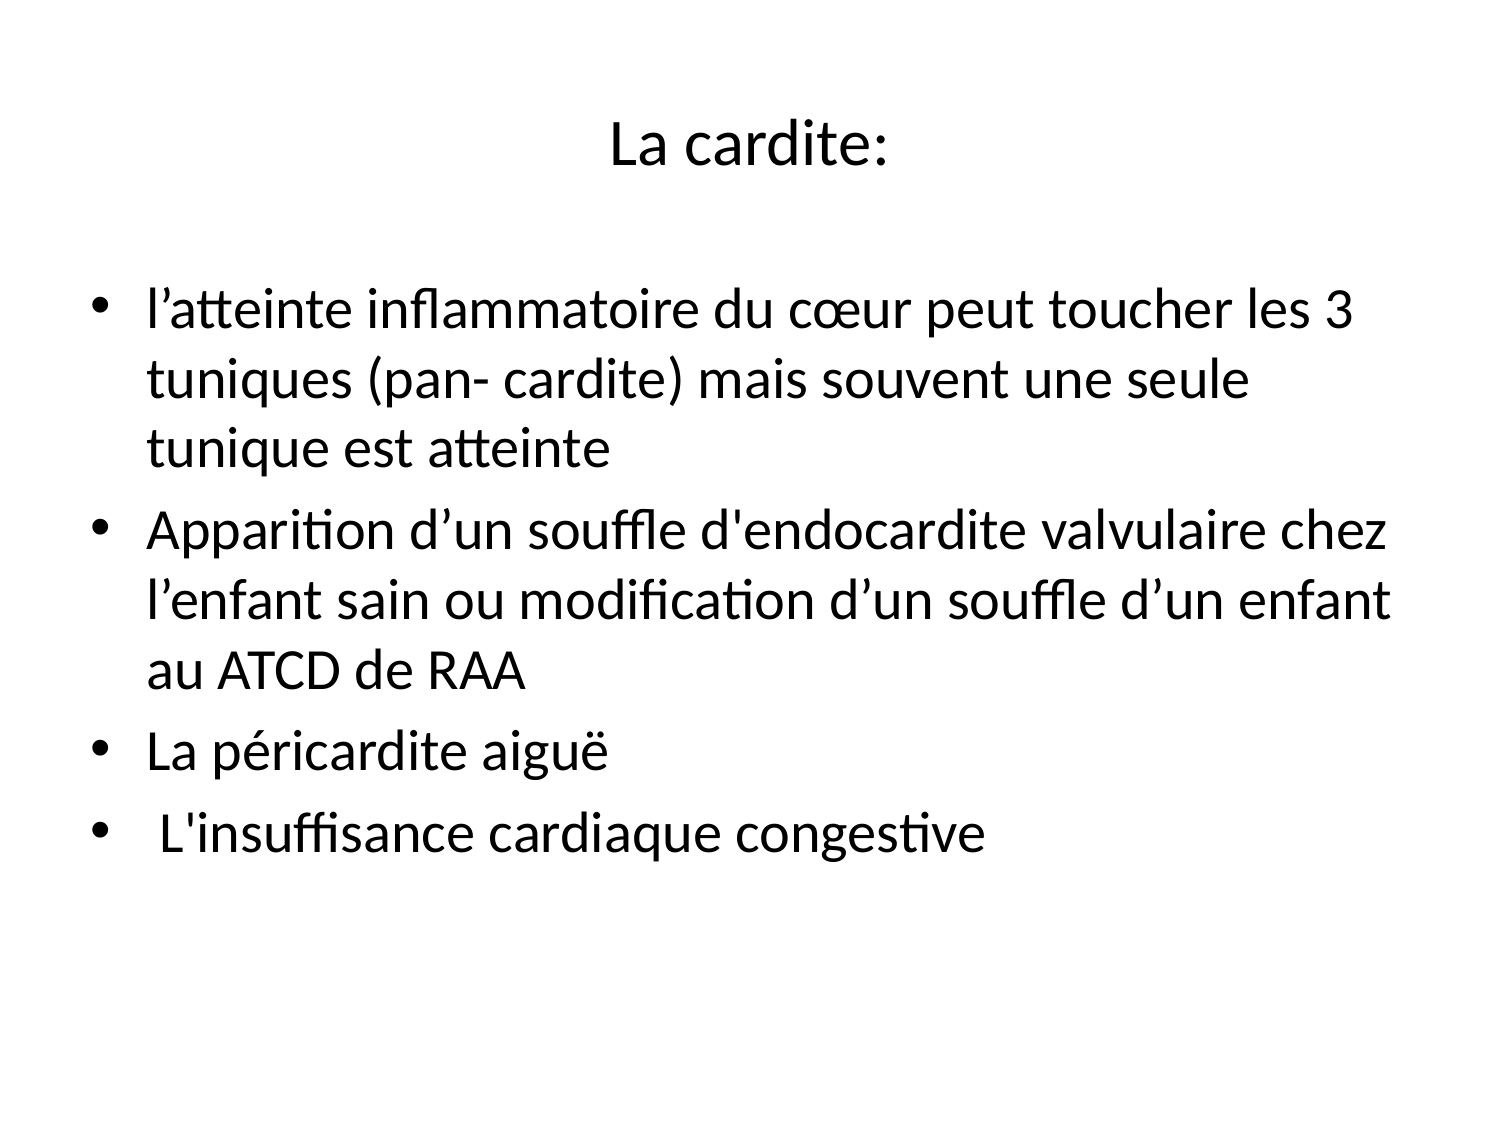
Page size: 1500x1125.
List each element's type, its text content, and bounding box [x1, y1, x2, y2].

title La cardite: [75, 45, 1425, 233]
list l’atteinte inflammatoire du cœur peut toucher les 3 tuniques (pan- cardite) mais souvent une seule tunique est atteinte Apparition d’un souffle d'endocardite valvulaire chez l’enfant sain ou modification d’un souffle d’un enfant au ATCD de RAA La péricardite aiguë L'insuffisance cardiaque congestive [75, 262, 1425, 1005]
